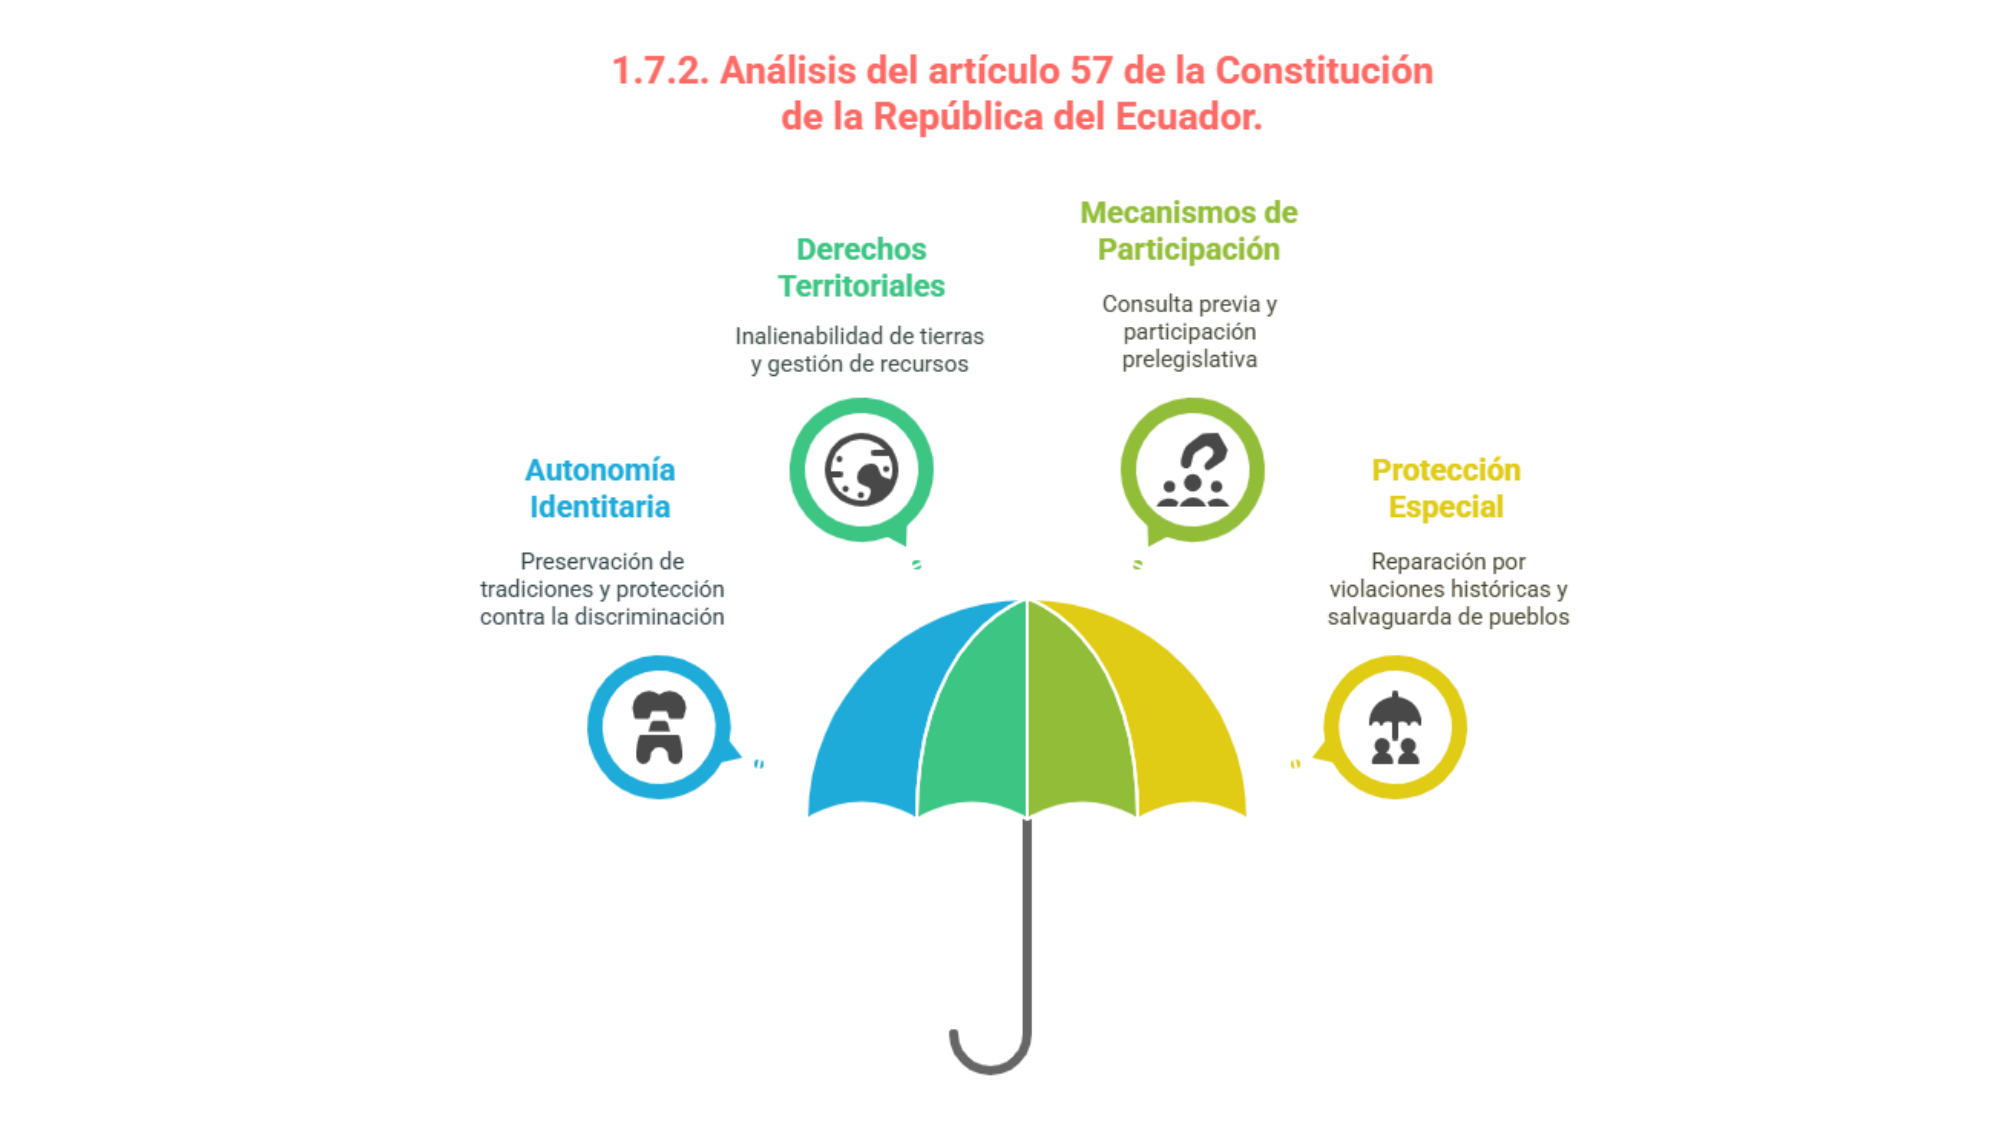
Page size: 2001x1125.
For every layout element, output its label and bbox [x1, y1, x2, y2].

picture [402, 40, 1653, 1081]
